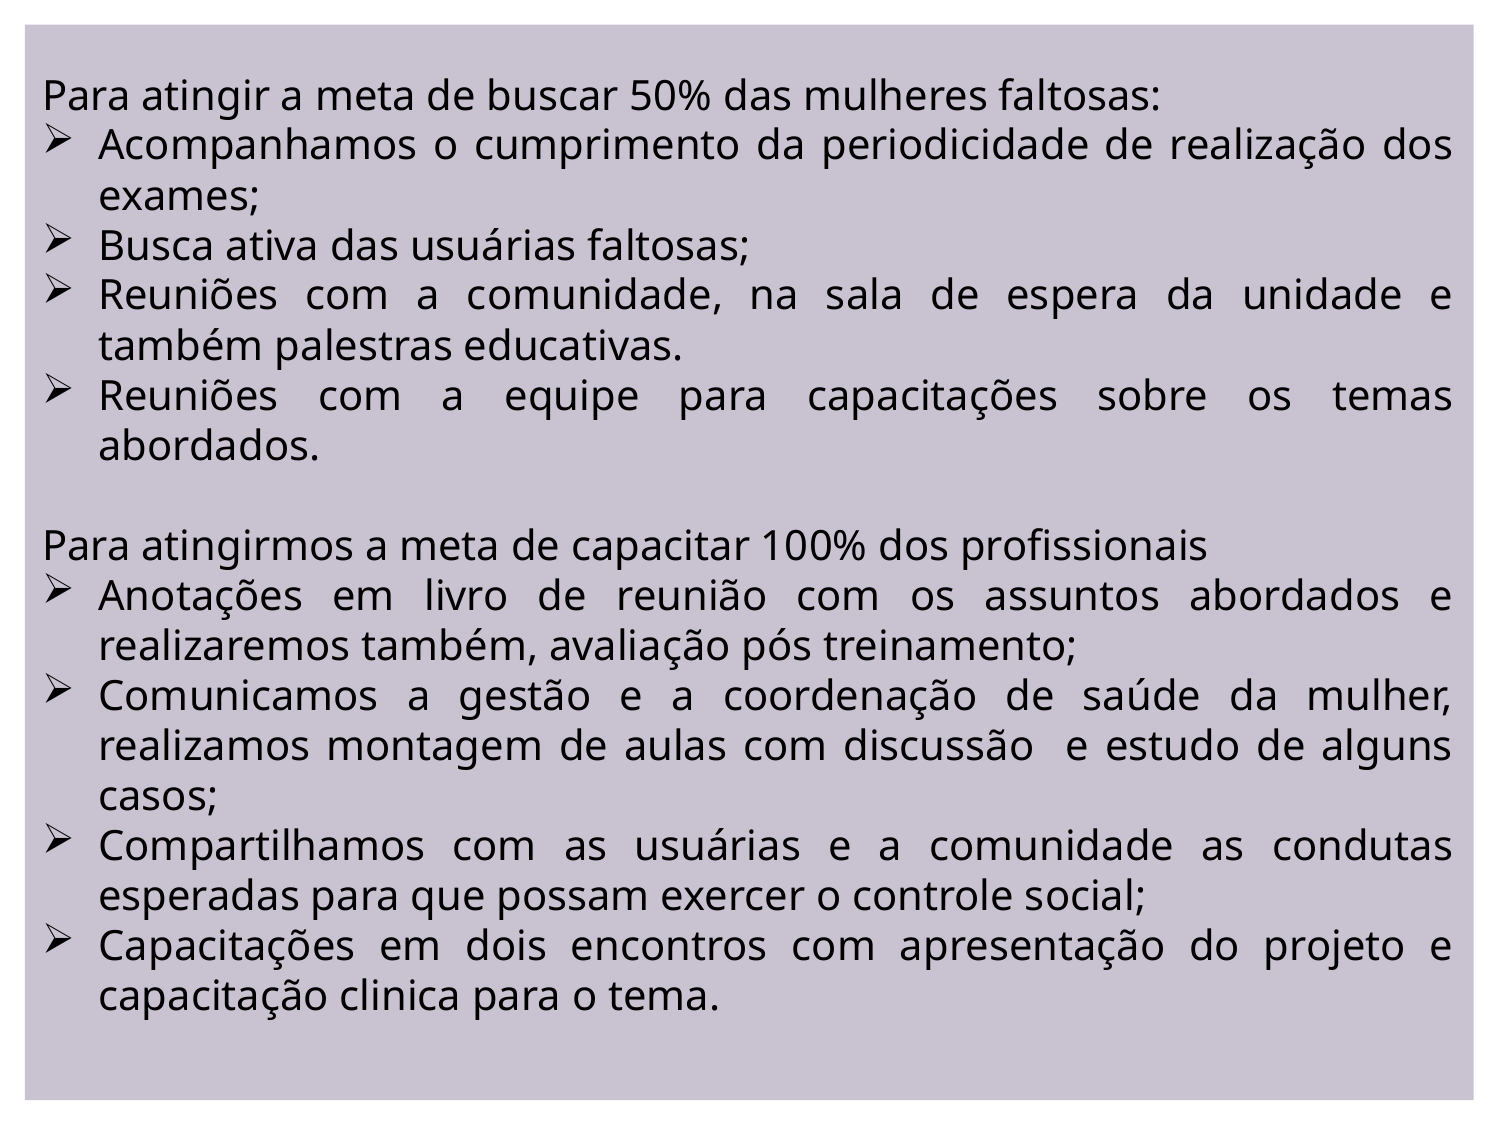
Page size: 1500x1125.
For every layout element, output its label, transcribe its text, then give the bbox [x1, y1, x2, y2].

text_box Para atingir a meta de buscar 50% das mulheres faltosas: Acompanhamos o cumprimento da periodicidade de realização dos exames; Busca ativa das usuárias faltosas; Reuniões com a comunidade, na sala de espera da unidade e também palestras educativas. Reuniões com a equipe para capacitações sobre os temas abordados. Para atingirmos a meta de capacitar 100% dos profissionais Anotações em livro de reunião com os assuntos abordados e realizaremos também, avaliação pós treinamento; Comunicamos a gestão e a coordenação de saúde da mulher, realizamos montagem de aulas com discussão e estudo de alguns casos; Compartilhamos com as usuárias e a comunidade as condutas esperadas para que possam exercer o controle social; Capacitações em dois encontros com apresentação do projeto e capacitação clinica para o tema. [27, 10, 1469, 1027]
